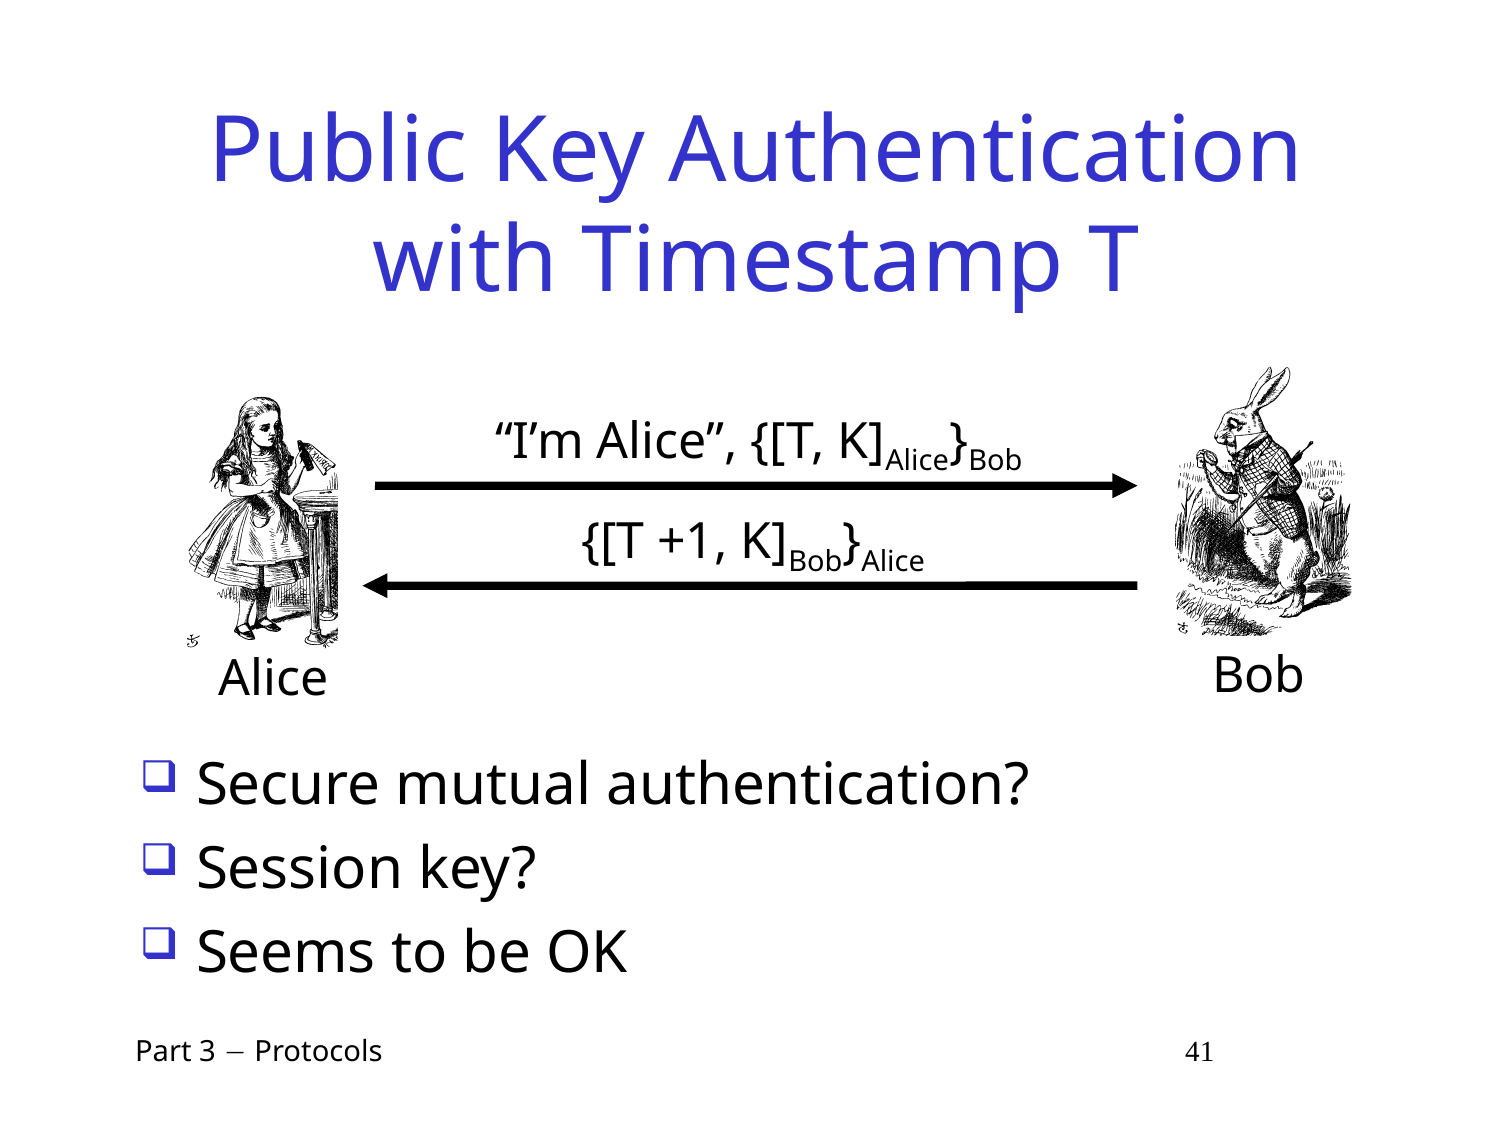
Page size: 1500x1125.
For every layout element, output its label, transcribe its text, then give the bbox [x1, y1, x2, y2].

text_box Secure mutual authentication? Session key? Seems to be OK [125, 750, 1375, 1000]
text_box Bob [1197, 644, 1321, 711]
text_box {[T +1, K]Bob}Alice [566, 501, 940, 585]
text_box [362, 579, 1138, 592]
text_box Alice [203, 638, 344, 713]
picture [181, 385, 338, 653]
footer Part 3  Protocols 41 [112, 1024, 1401, 1101]
text_box [374, 479, 1138, 492]
picture [1174, 362, 1352, 636]
title Public Key Authentication with Timestamp T [112, 74, 1401, 326]
text_box “I’m Alice”, {[T, K]Alice}Bob [480, 400, 1038, 484]
